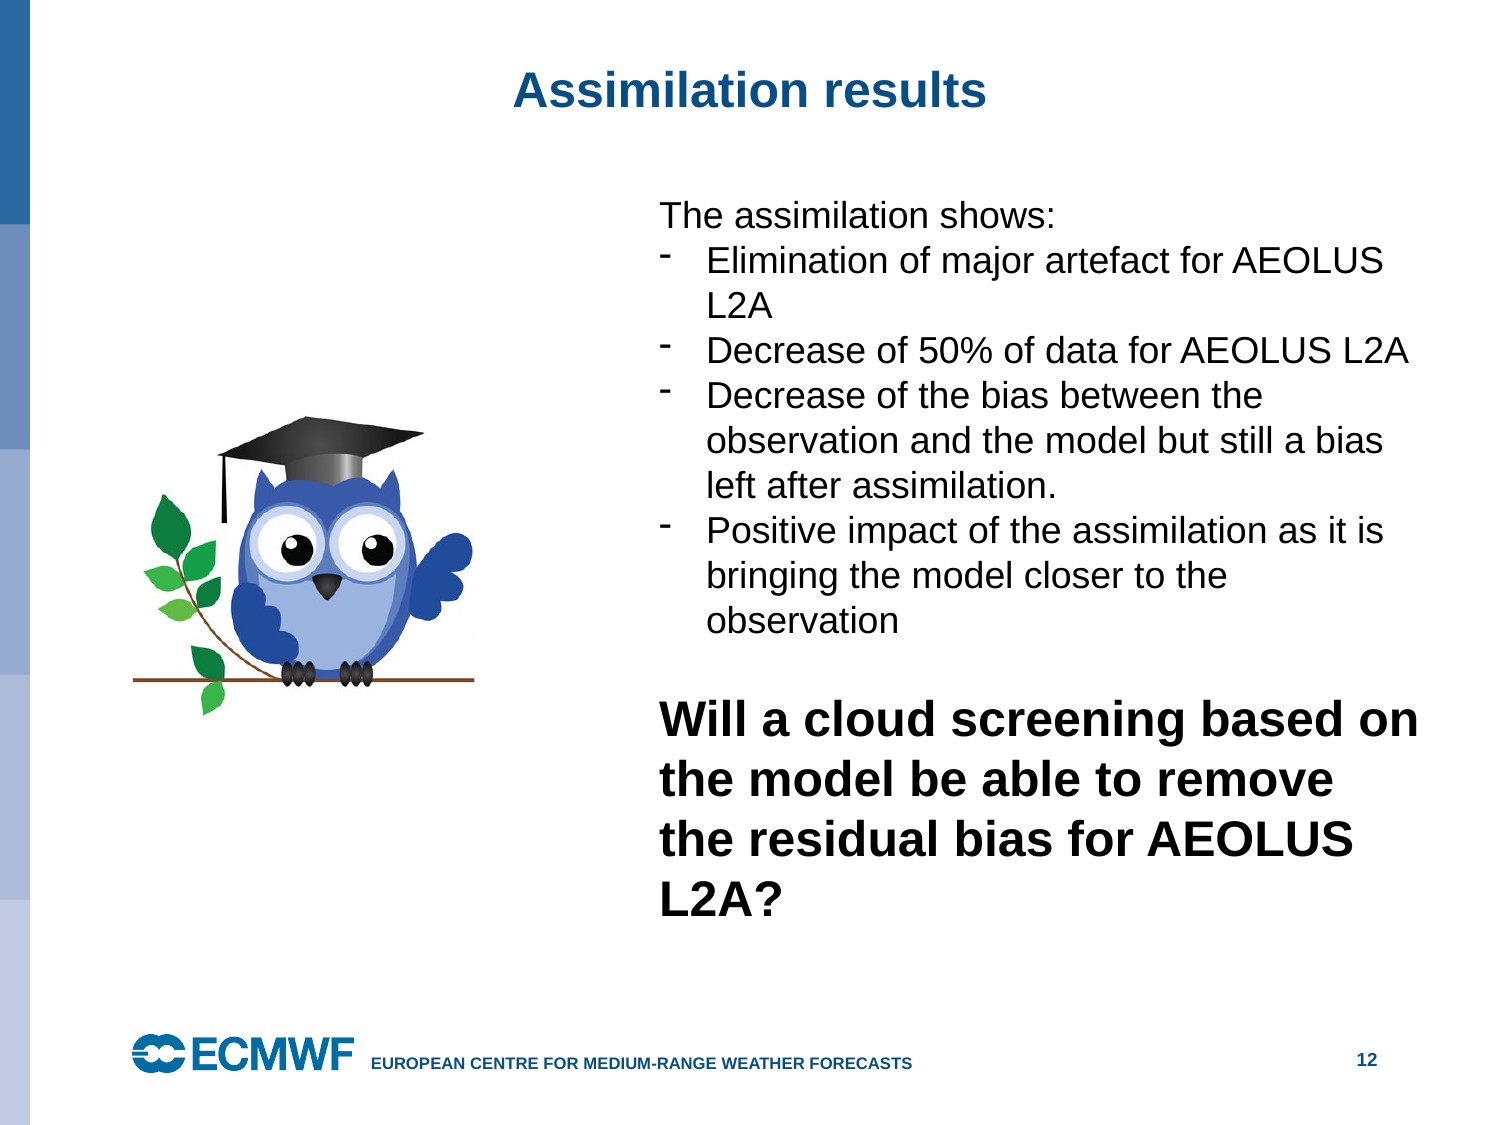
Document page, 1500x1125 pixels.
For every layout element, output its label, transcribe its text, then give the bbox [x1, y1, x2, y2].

text_box The assimilation shows: Elimination of major artefact for AEOLUS L2A Decrease of 50% of data for AEOLUS L2A Decrease of the bias between the observation and the model but still a bias left after assimilation. Positive impact of the assimilation as it is bringing the model closer to the observation Will a cloud screening based on the model be able to remove the residual bias for AEOLUS L2A? [644, 183, 1435, 934]
slide_number 12 [1234, 1034, 1500, 1071]
picture [132, 400, 475, 725]
title Assimilation results [132, 59, 1368, 120]
picture [0, 0, 30, 1125]
picture [132, 1034, 354, 1073]
